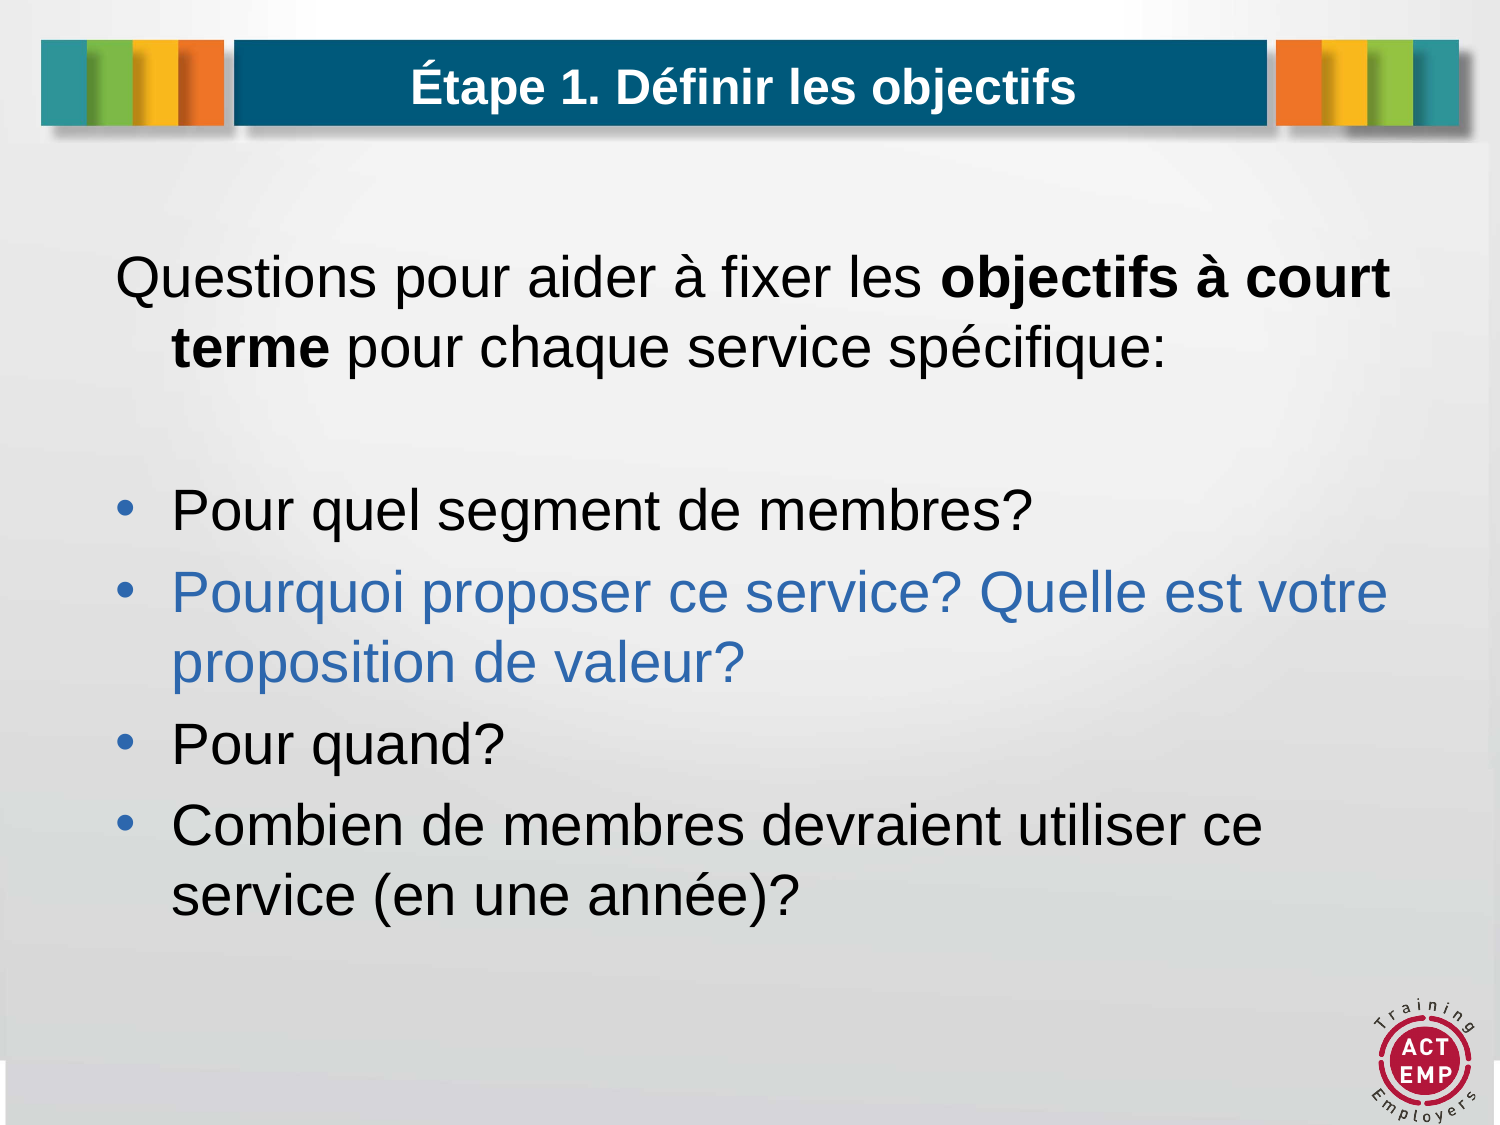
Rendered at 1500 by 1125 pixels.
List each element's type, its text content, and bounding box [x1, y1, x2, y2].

list Questions pour aider à fixer les objectifs à court terme pour chaque service spécifique: Pour quel segment de membres? Pourquoi proposer ce service? Quelle est votre proposition de valeur? Pour quand? Combien de membres devraient utiliser ce service (en une année)? [100, 231, 1451, 1029]
text_box [1371, 998, 1476, 1124]
picture [0, 0, 1500, 1125]
title Étape 1. Définir les objectifs [253, 42, 1235, 126]
